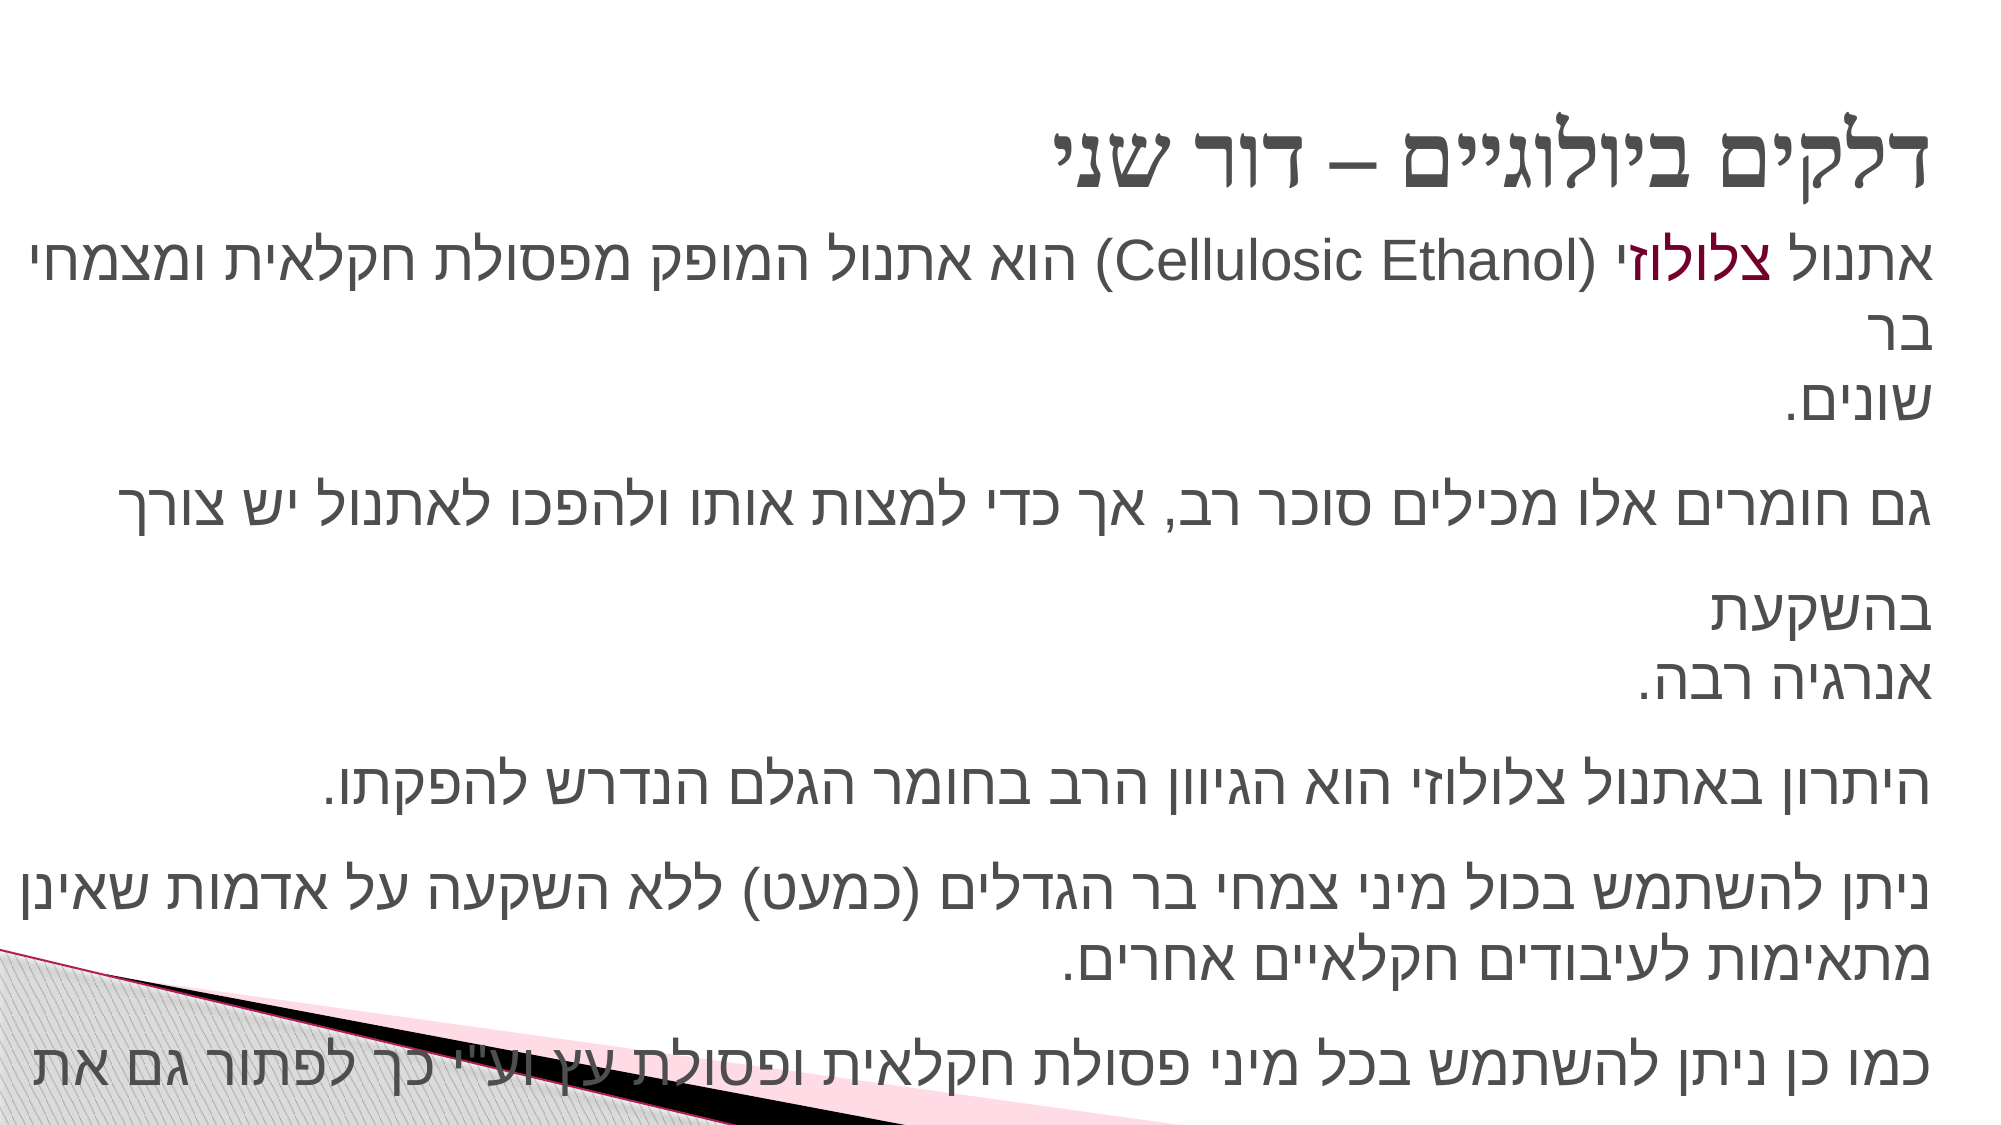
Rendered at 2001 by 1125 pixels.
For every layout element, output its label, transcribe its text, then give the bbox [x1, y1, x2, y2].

text_box אתנול צלולוזי (Cellulosic Ethanol) הוא אתנול המופק מפסולת חקלאית ומצמחי בר שונים. גם חומרים אלו מכילים סוכר רב, אך כדי למצות אותו ולהפכו לאתנול יש צורך בהשקעת אנרגיה רבה. היתרון באתנול צלולוזי הוא הגיוון הרב בחומר הגלם הנדרש להפקתו. ניתן להשתמש בכול מיני צמחי בר הגדלים (כמעט) ללא השקעה על אדמות שאינן מתאימות לעיבודים חקלאיים אחרים. כמו כן ניתן להשתמש בכל מיני פסולת חקלאית ופסולת עץ וע"י כך לפתור גם את בעיית הטמנת הפסולת. [0, 214, 1949, 1125]
text_box דלקים ביולוגיים – דור שני [737, 80, 1949, 213]
